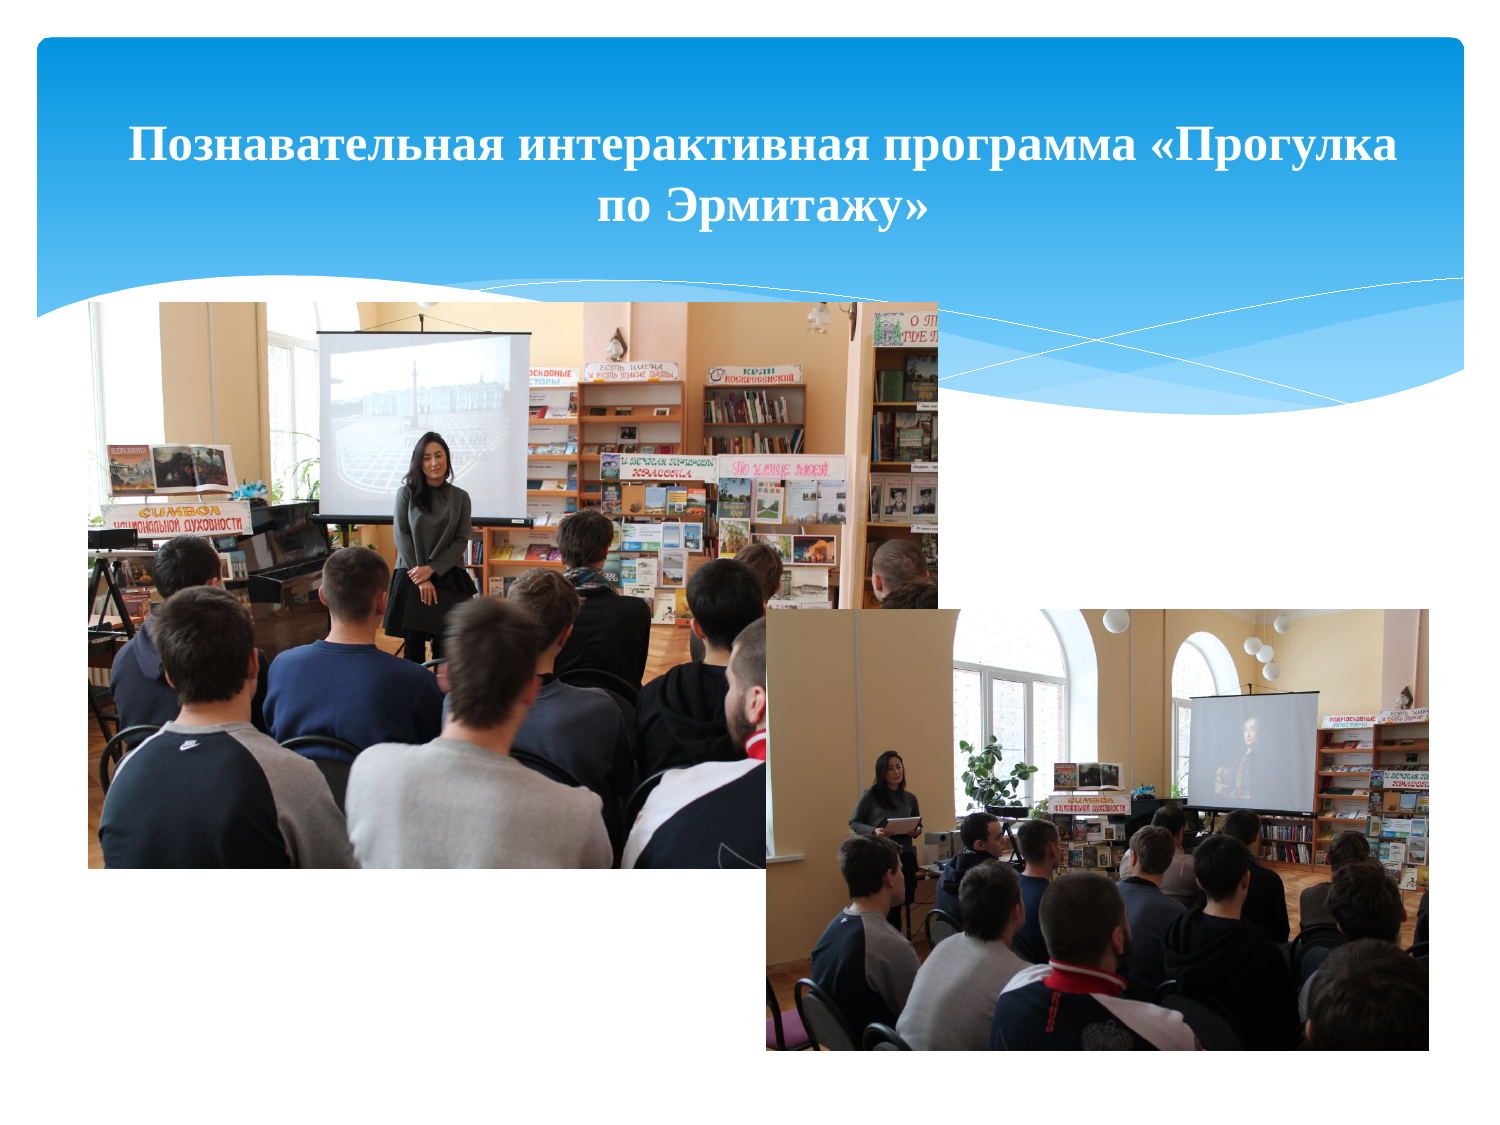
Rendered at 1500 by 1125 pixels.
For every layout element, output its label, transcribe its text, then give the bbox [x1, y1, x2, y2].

title Познавательная интерактивная программа «Прогулка по Эрмитажу» [88, 101, 1439, 308]
picture [766, 609, 1429, 1051]
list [88, 302, 938, 870]
